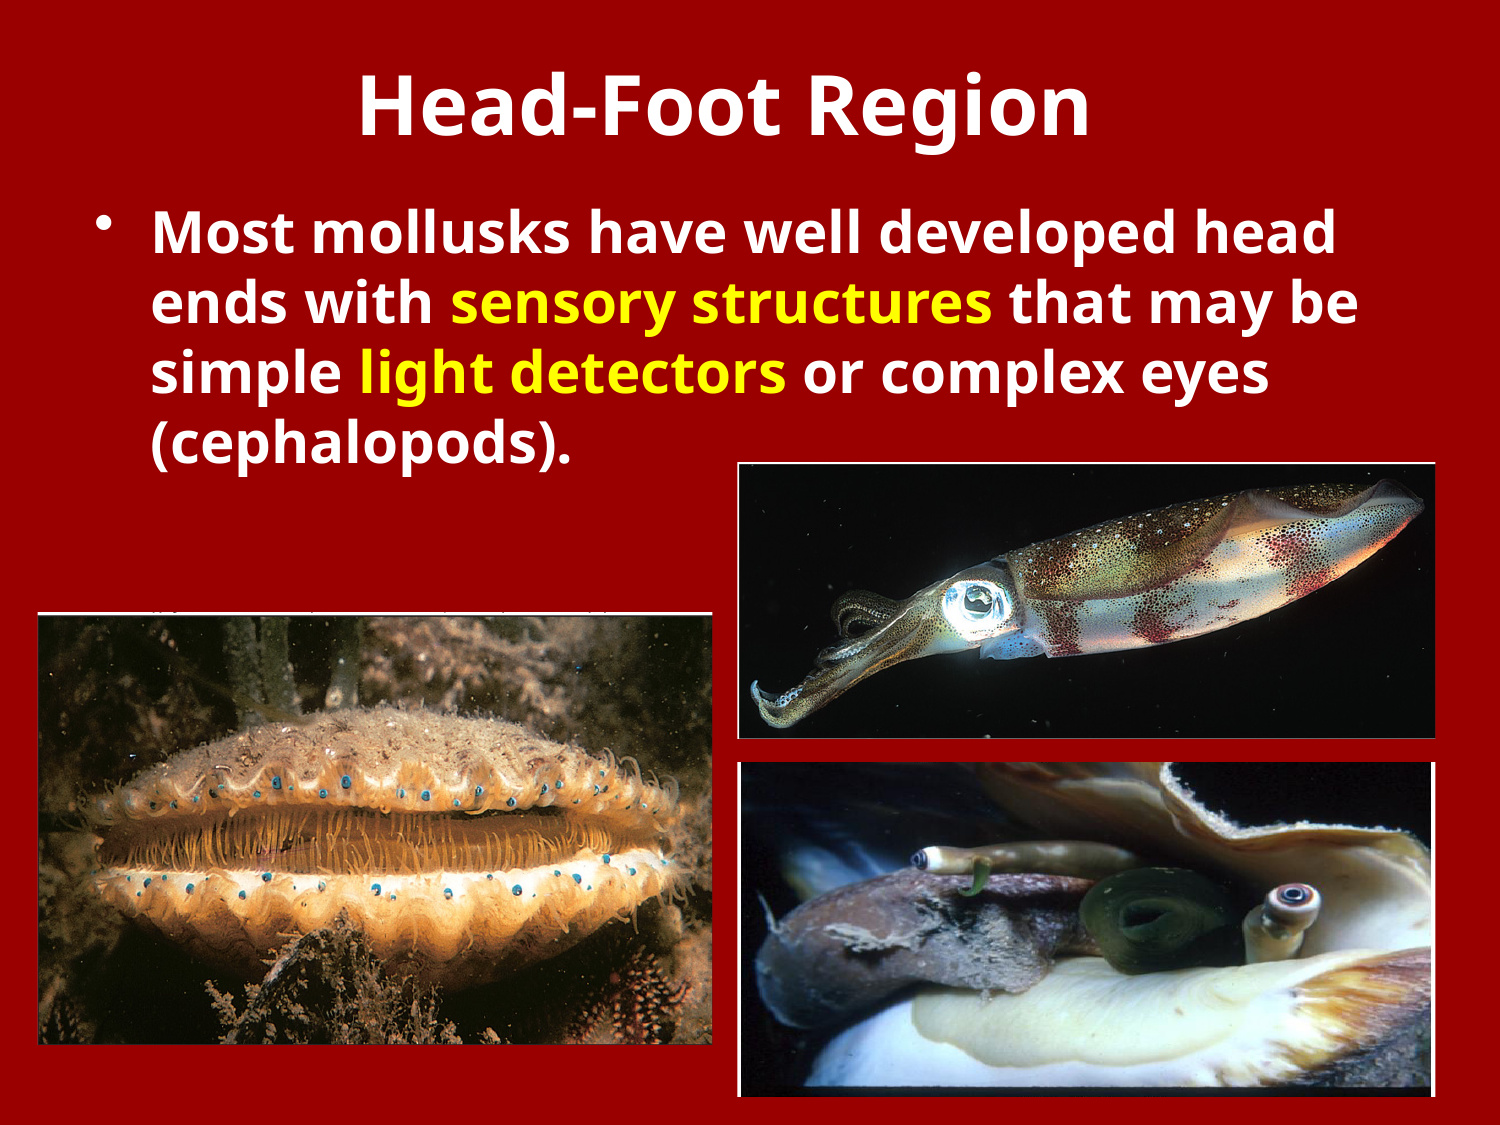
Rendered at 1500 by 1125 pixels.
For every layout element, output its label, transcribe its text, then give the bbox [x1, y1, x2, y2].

picture [37, 612, 713, 1045]
title Head-Foot Region [75, 45, 1375, 233]
list Most mollusks have well developed head ends with sensory structures that may be simple light detectors or complex eyes (cephalopods). [79, 187, 1425, 910]
picture [737, 462, 1436, 740]
picture [737, 762, 1436, 1097]
